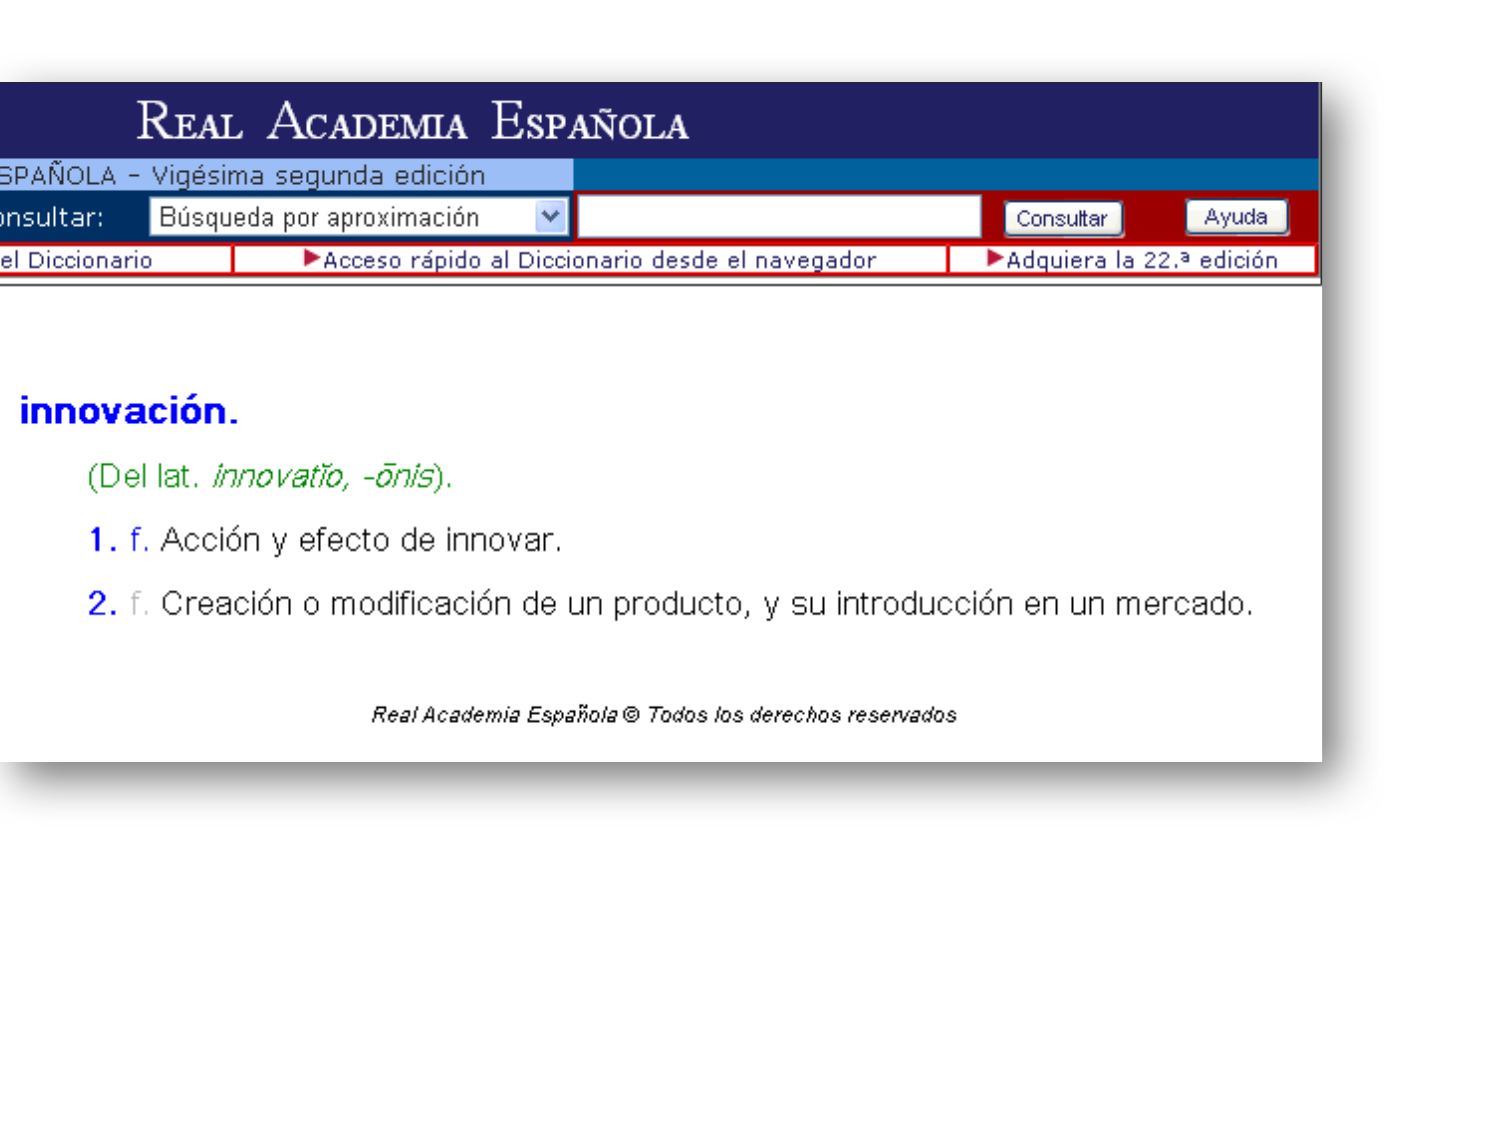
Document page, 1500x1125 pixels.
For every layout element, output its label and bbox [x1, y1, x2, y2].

picture [0, 81, 1323, 762]
